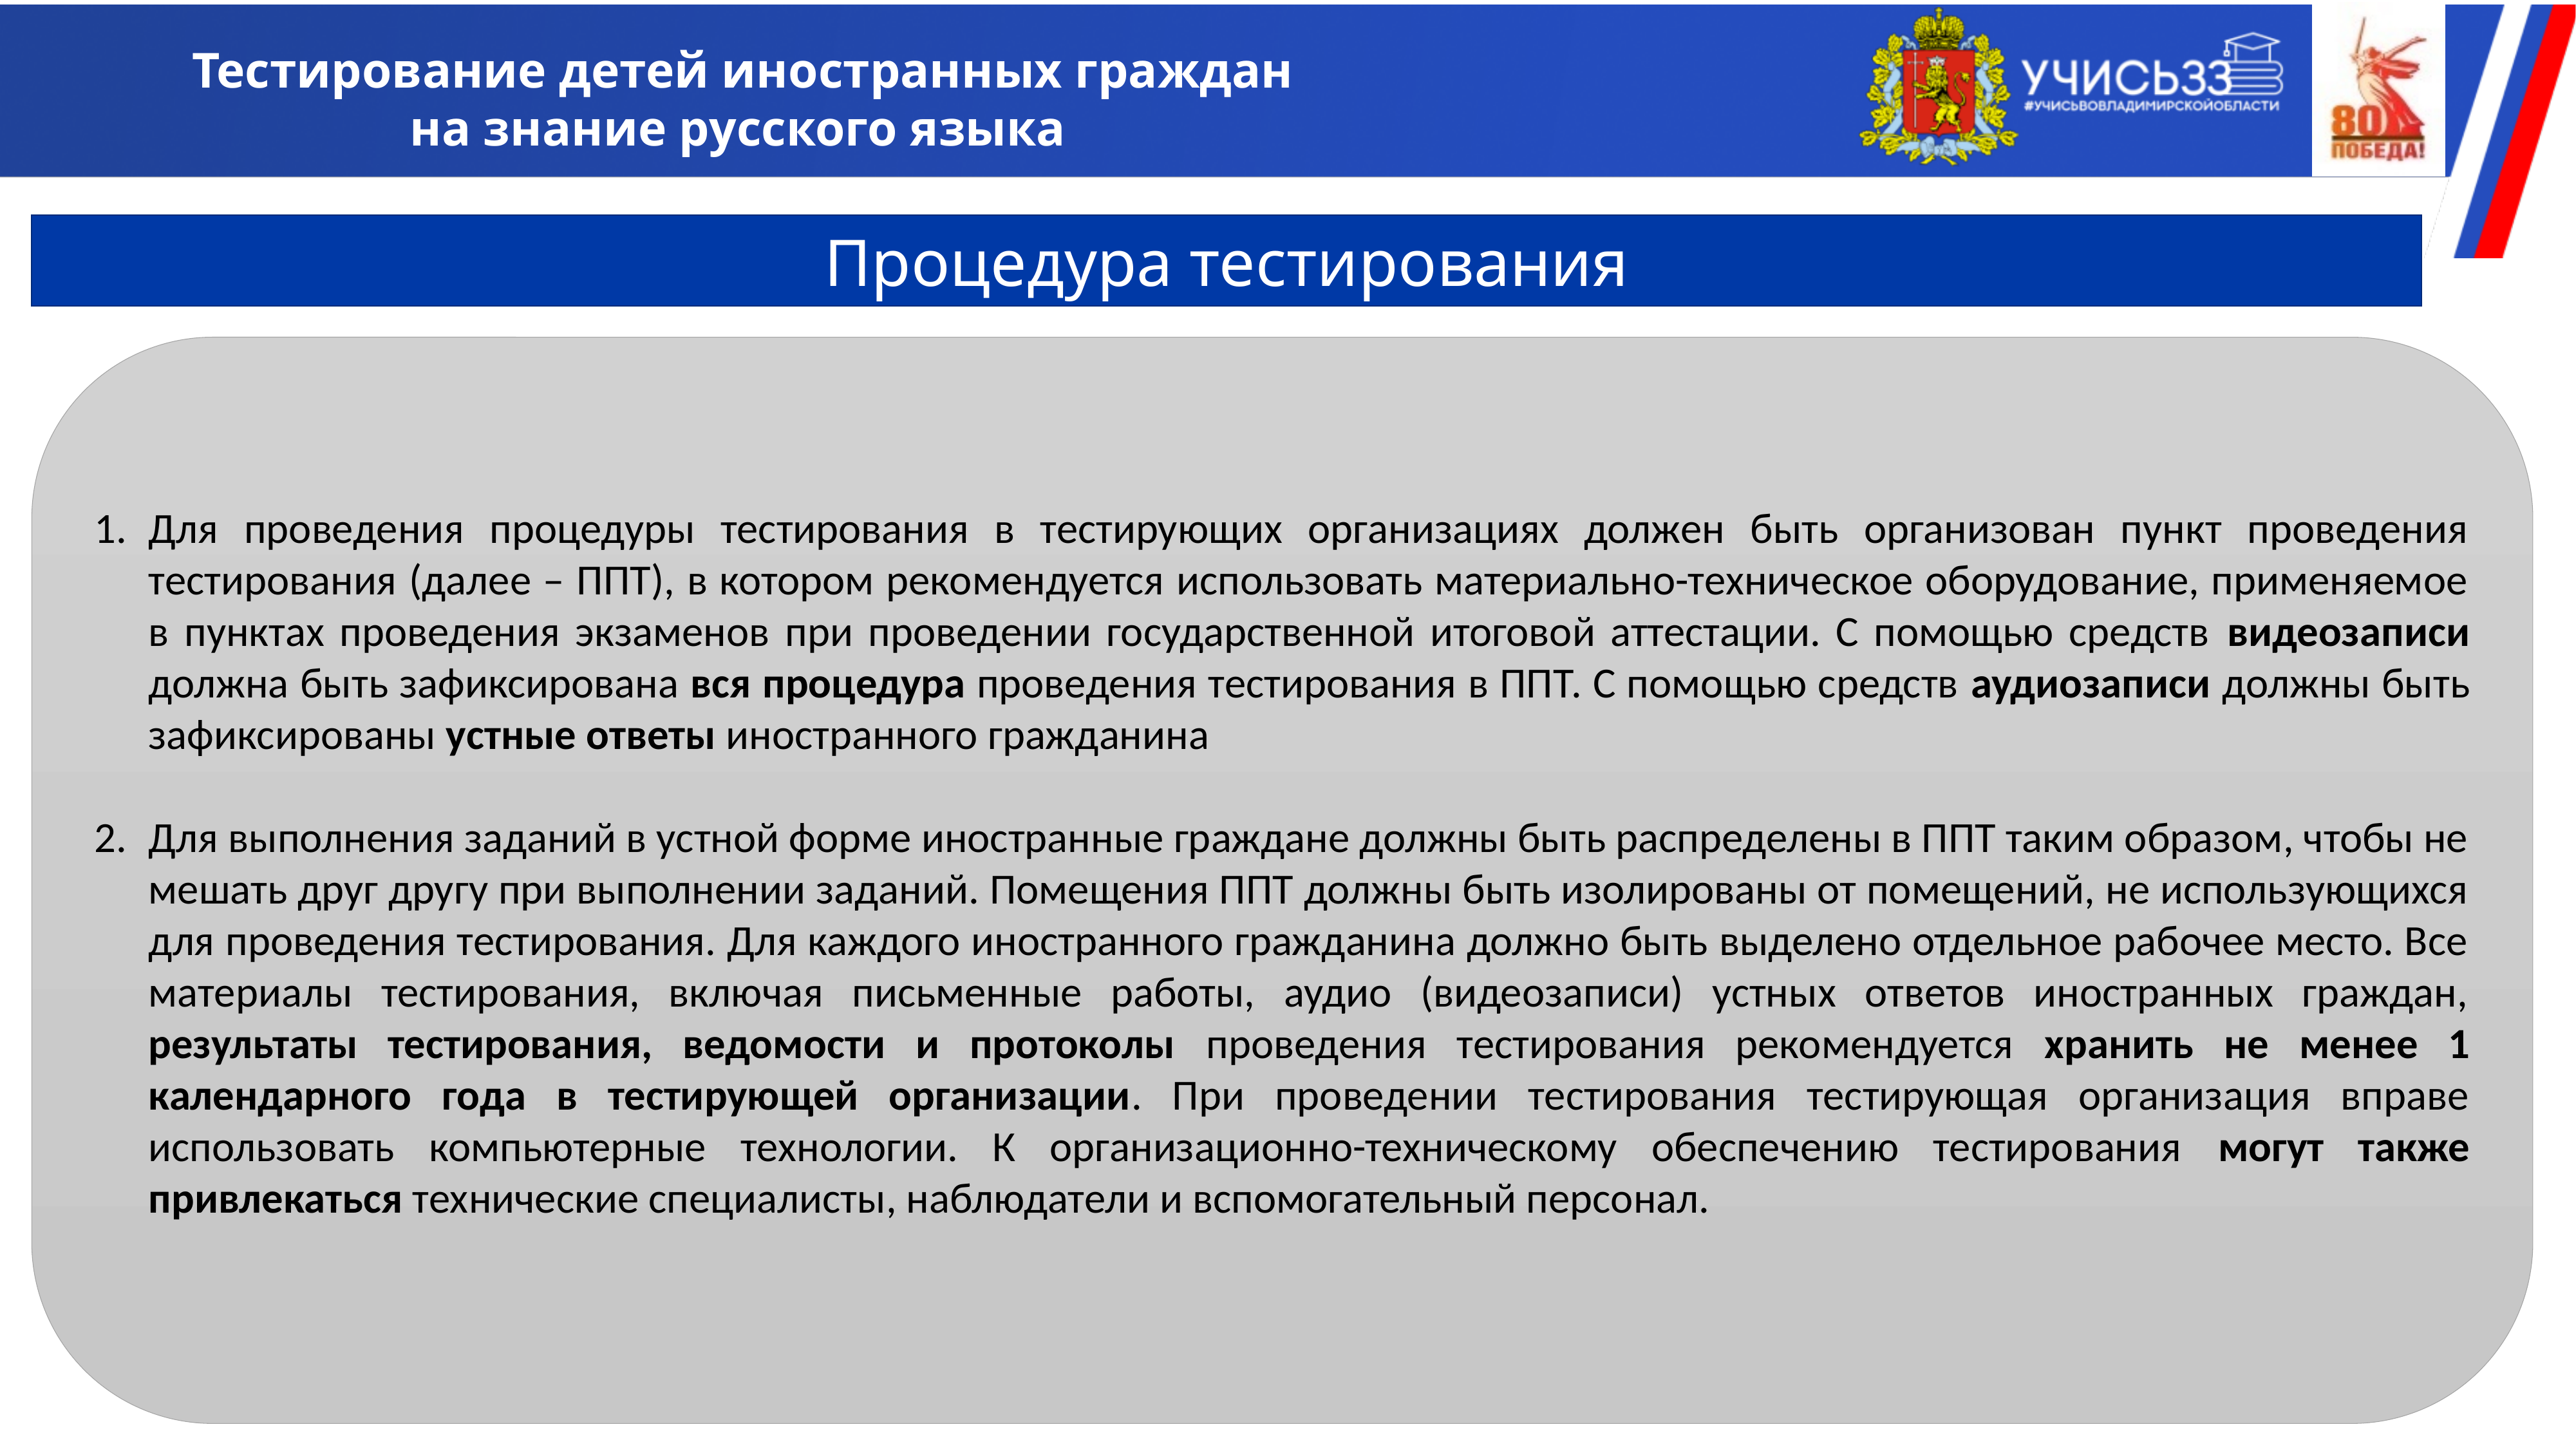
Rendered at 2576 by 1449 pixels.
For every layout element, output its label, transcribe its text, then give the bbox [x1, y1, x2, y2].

text_box Процедура тестирования [31, 258, 2422, 307]
text_box Для проведения процедуры тестирования в тестирующих организациях должен быть организован пункт проведения тестирования (далее – ППТ), в котором рекомендуется использовать материально-техническое оборудование, применяемое в пунктах проведения экзаменов при проведении государственной итоговой аттестации. С помощью средств видеозаписи должна быть зафиксирована вся процедура проведения тестирования в ППТ. С помощью средств аудиозаписи должны быть зафиксированы устные ответы иностранного гражданина Для выполнения заданий в устной форме иностранные граждане должны быть распределены в ППТ таким образом, чтобы не мешать друг другу при выполнении заданий. Помещения ППТ должны быть изолированы от помещений, не использующихся для проведения тестирования. Для каждого иностранного гражданина должно быть выделено отдельное рабочее место. Все материалы тестирования, включая письменные работы, аудио (видеозаписи) устных ответов иностранных граждан, результаты тестирования, ведомости и протоколы проведения тестирования рекомендуется хранить не менее 1 календарного года в тестирующей организации. При проведении тестирования тестирующая организация вправе использовать компьютерные технологии. К организационно-техническому обеспечению тестирования могут также привлекаться технические специалисты, наблюдатели и вспомогательный персонал. [31, 336, 2534, 1424]
picture [0, 0, 2576, 258]
